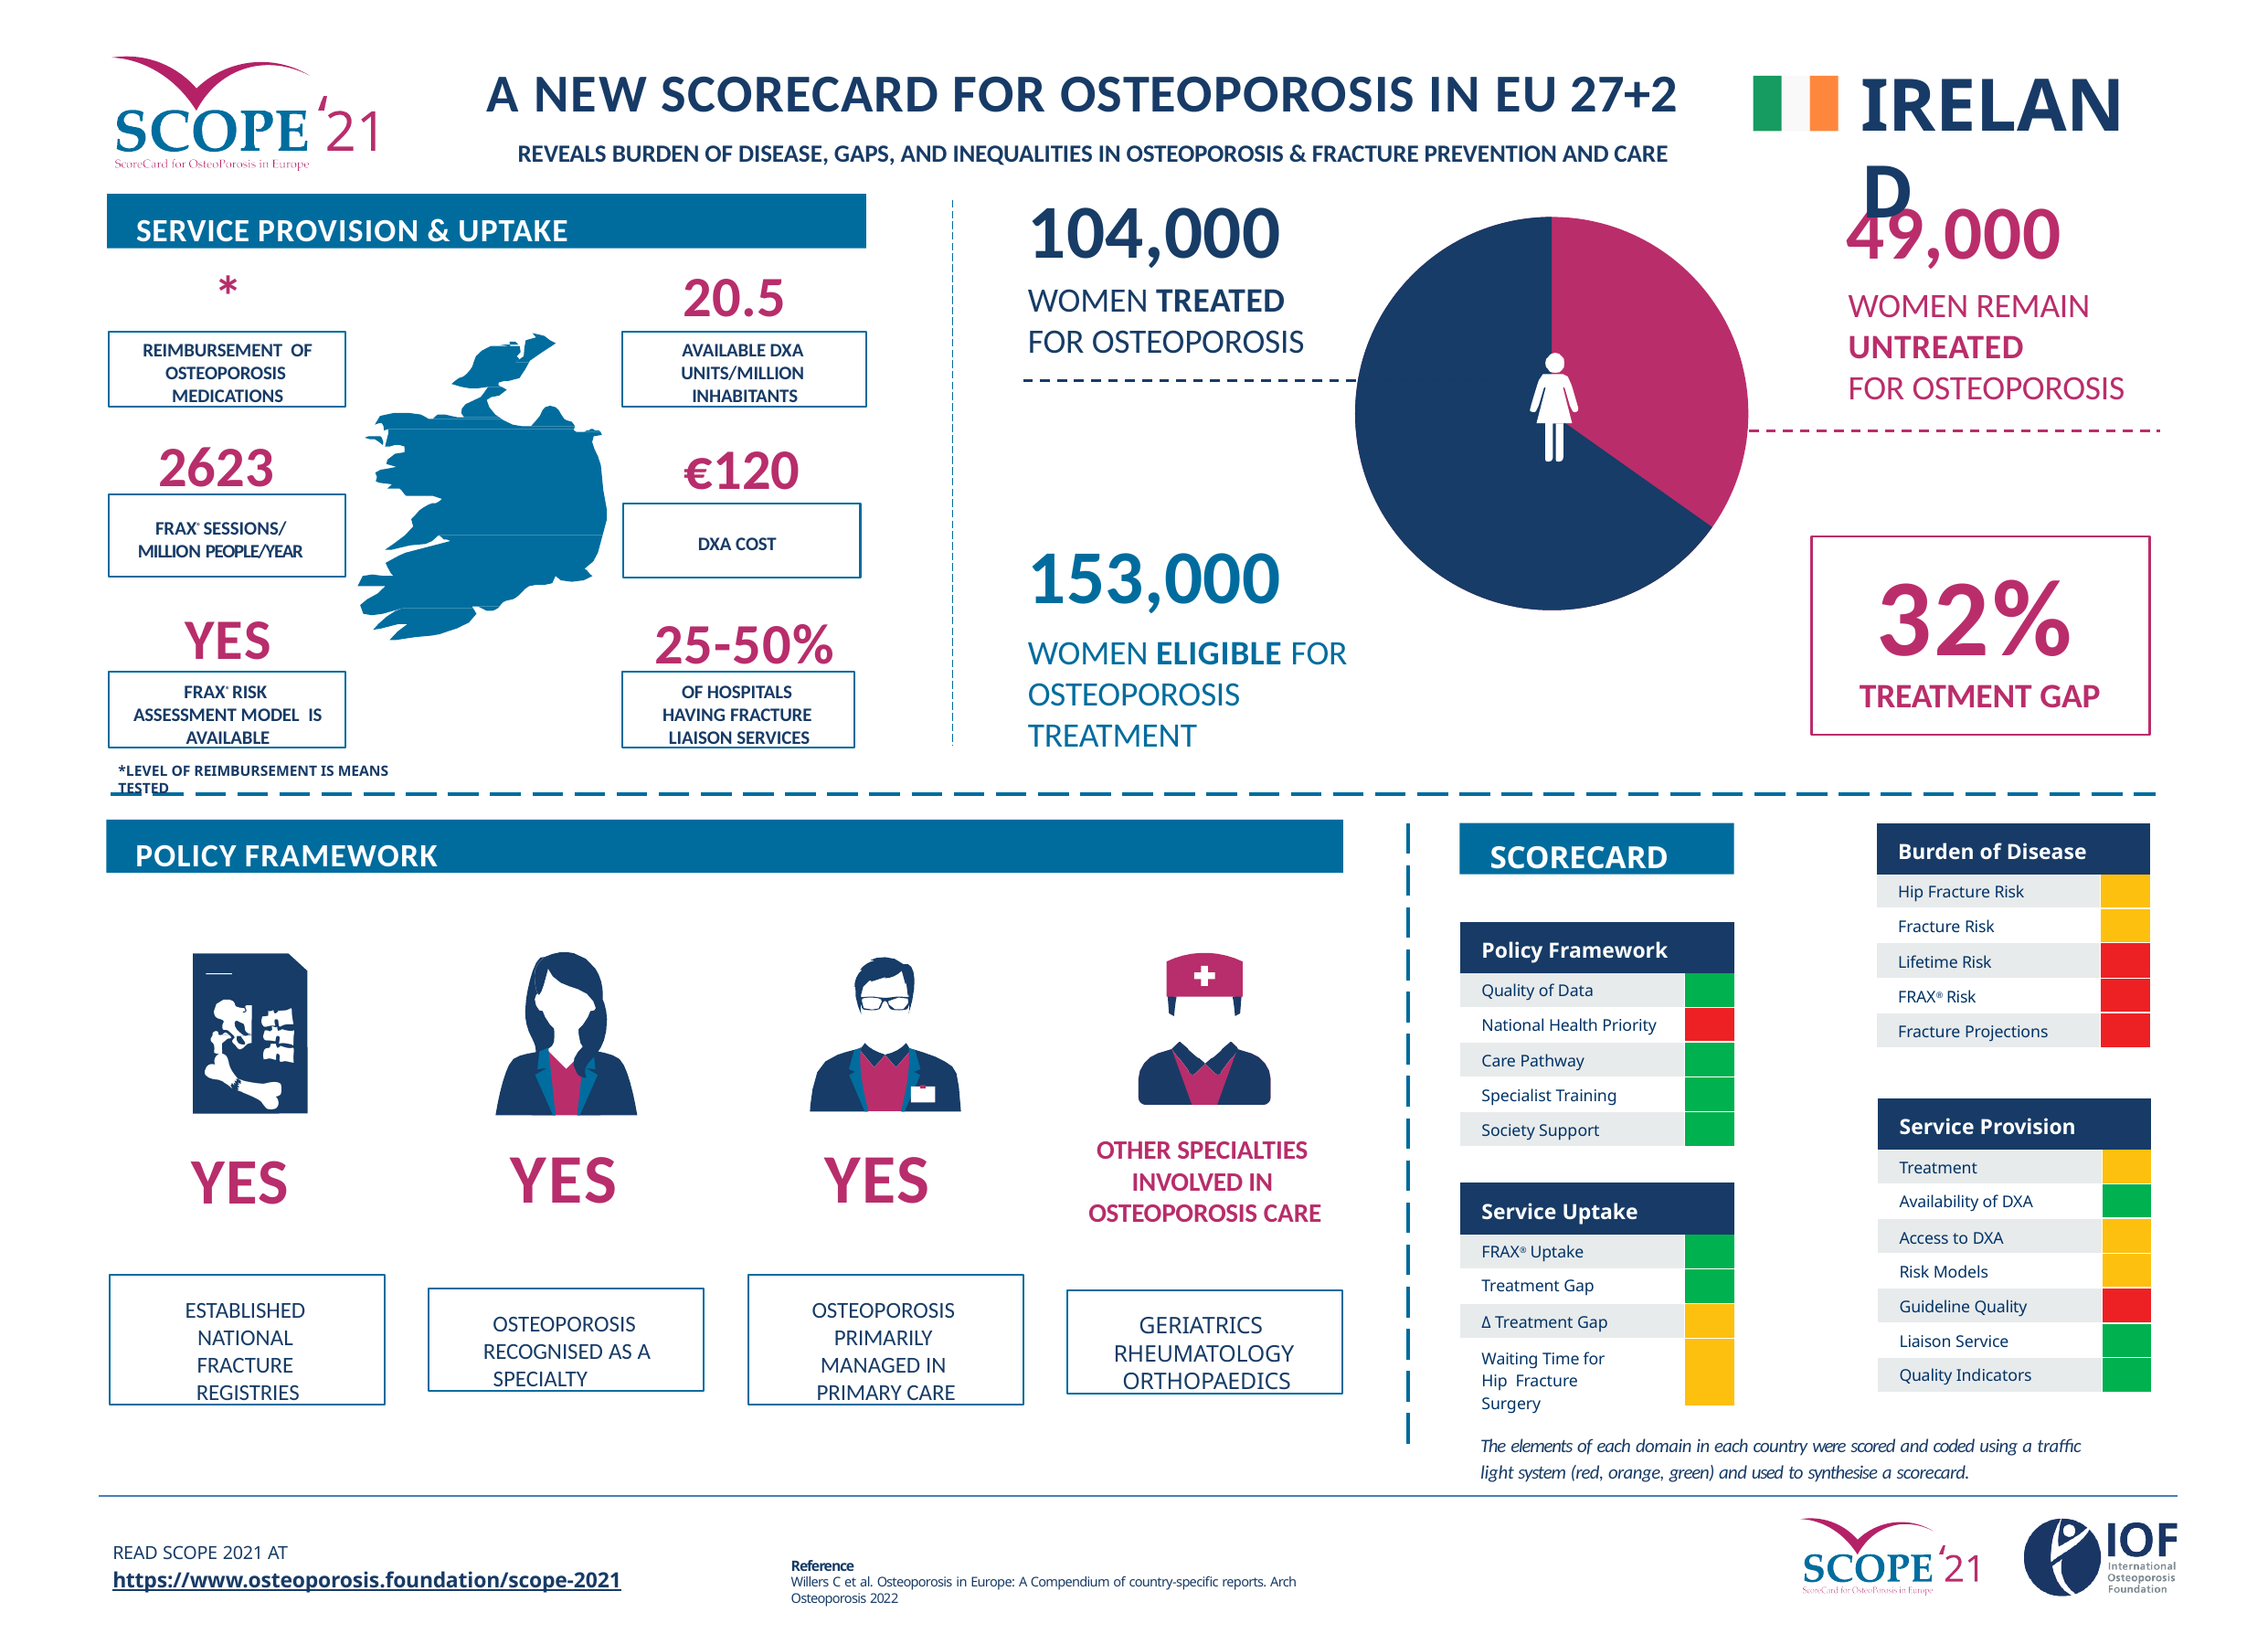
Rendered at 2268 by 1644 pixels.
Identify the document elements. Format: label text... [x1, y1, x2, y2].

table_cell [1685, 1339, 1734, 1405]
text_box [1138, 1042, 1271, 1106]
text_box AVAILABLE DXA UNITS/MILLION INHABITANTS [622, 332, 866, 407]
table_cell Lifetime Risk [1877, 943, 2100, 978]
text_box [1800, 1518, 1978, 1596]
text_box GERIATRICS RHEUMATOLOGY ORTHOPAEDICS [1066, 1289, 1342, 1395]
text_box IRELAND [1858, 57, 2178, 233]
text_box 49,000 WOMEN REMAIN UNTREATED FOR OSTEOPOROSIS [1844, 162, 2182, 408]
table_cell Hip Fracture Risk [1877, 875, 2100, 907]
text_box *LEVEL OF REIMBURSEMENT IS MEANS TESTED [116, 759, 440, 797]
table_cell Liaison Service [1878, 1324, 2102, 1357]
picture [2022, 1518, 2178, 1596]
text_box OSTEOPOROSIS PRIMARILY MANAGED IN PRIMARY CARE [747, 1275, 1023, 1405]
table_cell National Health Priority [1460, 1008, 1684, 1041]
text_box READ SCOPE 2021 AT https://www.osteoporosis.foundation/scope-2021 [111, 1536, 661, 1596]
text_box 153,000 WOMEN ELIGIBLE FOR OSTEOPOROSIS TREATMENT [1025, 502, 1362, 754]
table_cell [2101, 909, 2150, 942]
table_cell [2103, 1184, 2151, 1217]
table_cell Fracture Risk [1877, 909, 2100, 942]
table_cell [2103, 1219, 2151, 1253]
table_cell [2101, 1013, 2150, 1047]
text_box 25-50% [652, 604, 855, 671]
text_box OSTEOPOROSIS RECOGNISED AS A SPECIALTY [429, 1289, 705, 1392]
text_box Reference Willers C et al. Osteoporosis in Europe: A Compendium of country-specific reports. Arch Osteoporosis 2022 [789, 1554, 1368, 1607]
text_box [1166, 952, 1244, 1017]
table_cell [1685, 1077, 1734, 1111]
table_cell Specialist Training [1460, 1077, 1684, 1111]
table_header Burden of Disease [1877, 823, 2150, 875]
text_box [810, 957, 962, 1112]
table_cell Treatment Gap [1460, 1269, 1684, 1303]
table_cell Quality of Data [1460, 973, 1684, 1007]
table_cell [1685, 1043, 1734, 1077]
text_box DXA COST [695, 529, 792, 555]
table_cell [2101, 943, 2150, 978]
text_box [1354, 217, 1749, 611]
table_cell [1685, 973, 1734, 1007]
title 104,000 [979, 180, 1341, 457]
table_cell Fracture Projections [1877, 1013, 2100, 1047]
text_box SCORECARD [1459, 822, 1734, 875]
text_box YES [822, 1131, 979, 1217]
table_cell Availability of DXA [1878, 1184, 2102, 1217]
text_box ESTABLISHED NATIONAL FRACTURE REGISTRIES [110, 1275, 386, 1405]
table_cell Care Pathway [1460, 1043, 1684, 1077]
table_header Service Provision [1878, 1098, 2151, 1150]
text_box POLICY FRAMEWORK [106, 819, 1343, 874]
table_cell [2101, 979, 2150, 1012]
table_cell [1685, 1269, 1734, 1303]
text_box 2623 [156, 428, 282, 499]
text_box YES [189, 1137, 346, 1217]
table_cell [1685, 1112, 1734, 1146]
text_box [1753, 75, 1839, 132]
table_cell Risk Models [1878, 1254, 2102, 1287]
text_box OTHER SPECIALTIES INVOLVED IN OSTEOPOROSIS CARE [1066, 1130, 1343, 1228]
text_box [623, 504, 861, 578]
table_cell [1685, 1304, 1734, 1338]
table_cell [2103, 1150, 2151, 1183]
text_box FRAX® RISK ASSESSMENT MODEL IS AVAILABLE [108, 671, 346, 748]
text_box [1811, 536, 2150, 735]
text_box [1530, 353, 1579, 462]
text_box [192, 953, 308, 1114]
table_cell FRAX® Uptake [1460, 1235, 1684, 1268]
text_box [111, 22, 1705, 172]
text_box SERVICE PROVISION & UPTAKE [107, 194, 866, 249]
table_cell Treatment [1878, 1150, 2102, 1183]
table_cell Guideline Quality [1878, 1289, 2102, 1322]
table_cell [2103, 1289, 2151, 1322]
table_cell Access to DXA [1878, 1219, 2102, 1253]
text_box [495, 951, 638, 1116]
table_cell Society Support [1460, 1112, 1684, 1146]
text_box FRAX® SESSIONS/ MILLION PEOPLE/YEAR [132, 514, 334, 562]
table_cell [1685, 1235, 1734, 1268]
table_cell [2103, 1324, 2151, 1357]
table_cell [2101, 875, 2150, 907]
text_box OF HOSPITALS HAVING FRACTURE LIAISON SERVICES [622, 671, 855, 748]
table_cell FRAX® Risk [1877, 979, 2100, 1012]
table_header Service Uptake [1460, 1183, 1734, 1235]
table_cell Waiting Time for Hip Fracture Surgery [1460, 1339, 1684, 1405]
text_box YES [508, 1131, 654, 1217]
table_header Policy Framework [1460, 922, 1734, 973]
table_cell Δ Treatment Gap [1460, 1304, 1684, 1338]
text_box WOMEN TREATED FOR OSTEOPOROSIS [1025, 276, 1350, 361]
text_box YES [183, 599, 294, 671]
table_cell [2103, 1358, 2151, 1392]
table_cell Quality Indicators [1878, 1358, 2102, 1392]
text_box €120 [682, 430, 803, 501]
text_box REIMBURSEMENT OF OSTEOPOROSIS MEDICATIONS [108, 332, 346, 407]
table_cell [2103, 1254, 2151, 1287]
text_box * 20.5 [98, 257, 825, 329]
text_box The elements of each domain in each country were scored and coded using a traffic light system (red, orange, green) and used to synthesise a scorecard. [1478, 1427, 2152, 1483]
text_box [108, 494, 346, 578]
text_box [357, 333, 608, 641]
table_cell [1685, 1008, 1734, 1041]
